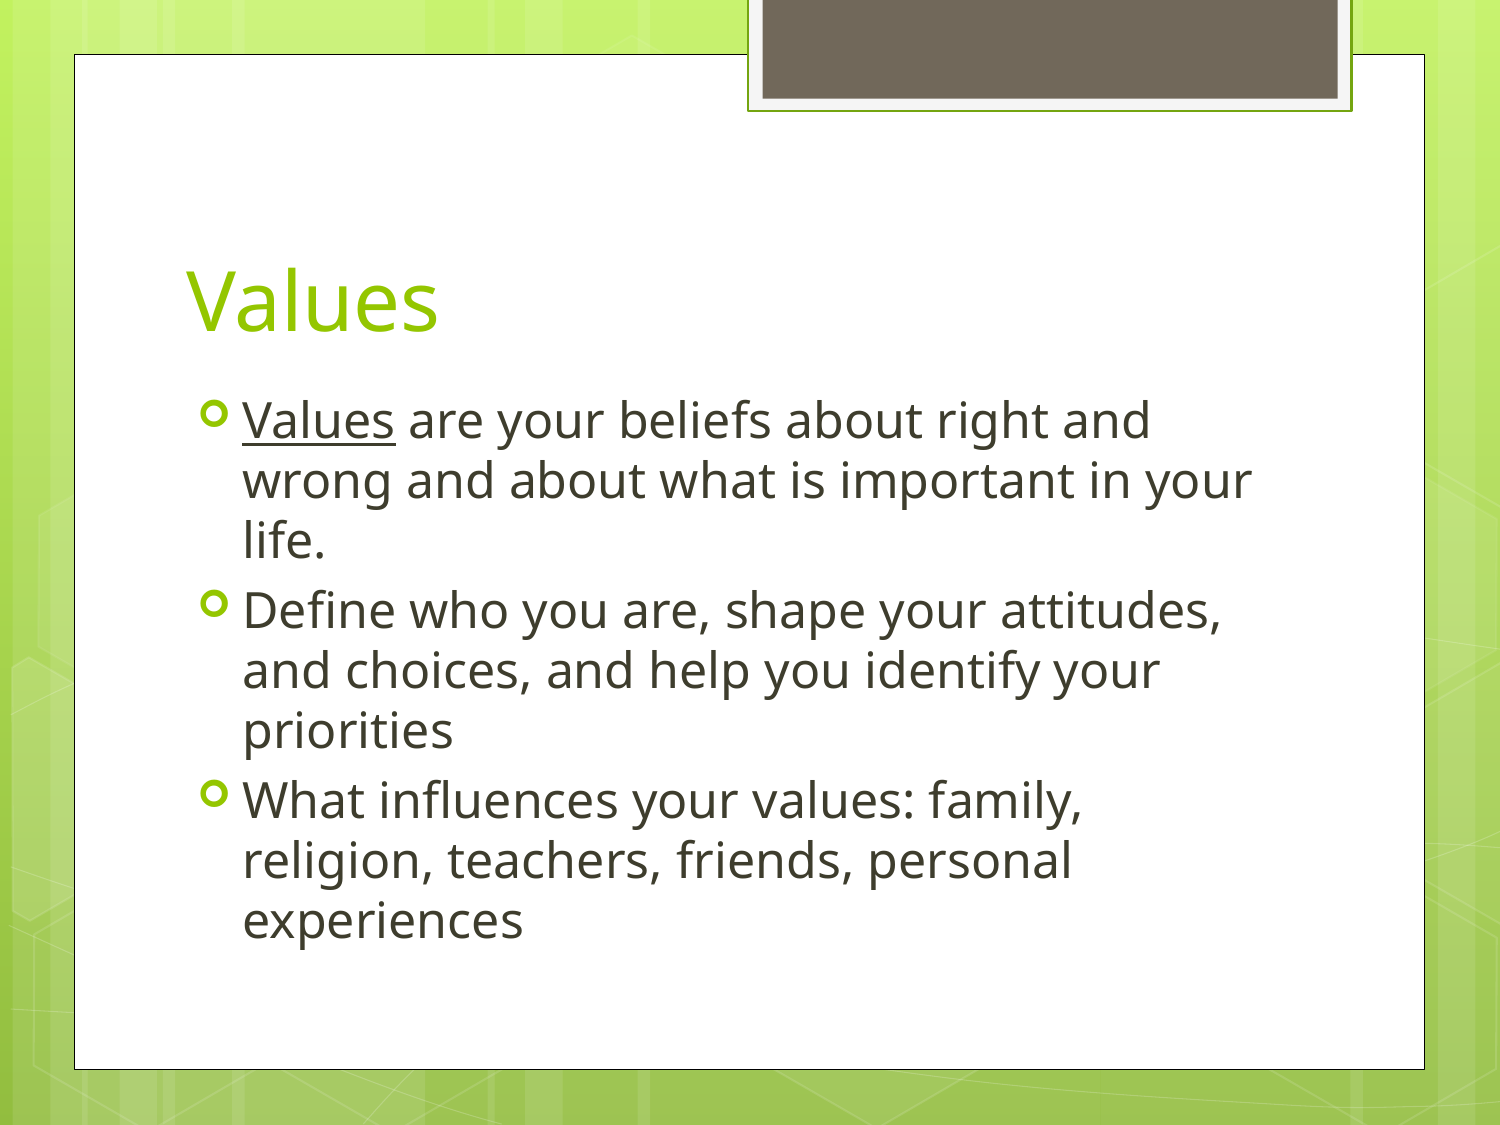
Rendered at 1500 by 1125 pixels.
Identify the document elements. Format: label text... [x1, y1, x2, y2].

list Values are your beliefs about right and wrong and about what is important in your life. Define who you are, shape your attitudes, and choices, and help you identify your priorities What influences your values: family, religion, teachers, friends, personal experiences [171, 381, 1283, 957]
title Values [171, 168, 1324, 357]
